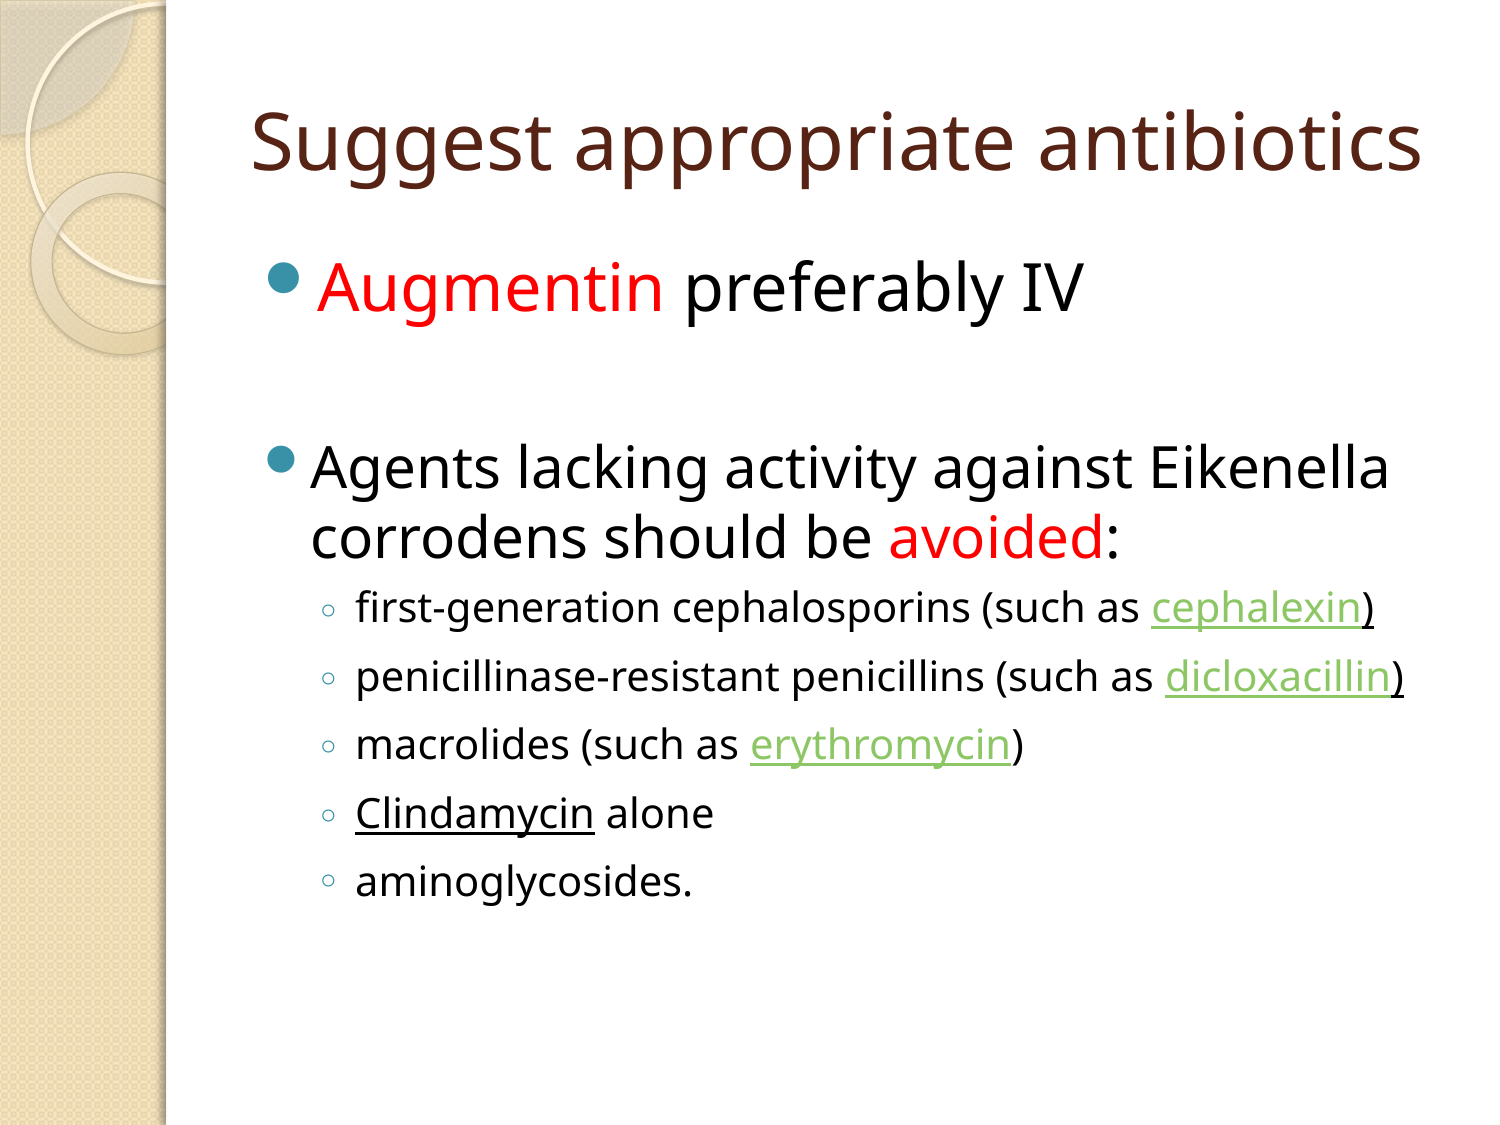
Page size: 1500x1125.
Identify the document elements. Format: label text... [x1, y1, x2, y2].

title Suggest appropriate antibiotics [235, 45, 1466, 233]
list Augmentin preferably IV Agents lacking activity against Eikenella corrodens should be avoided: first-generation cephalosporins (such as cephalexin) penicillinase-resistant penicillins (such as dicloxacillin) macrolides (such as erythromycin) Clindamycin alone aminoglycosides. [235, 237, 1466, 1025]
